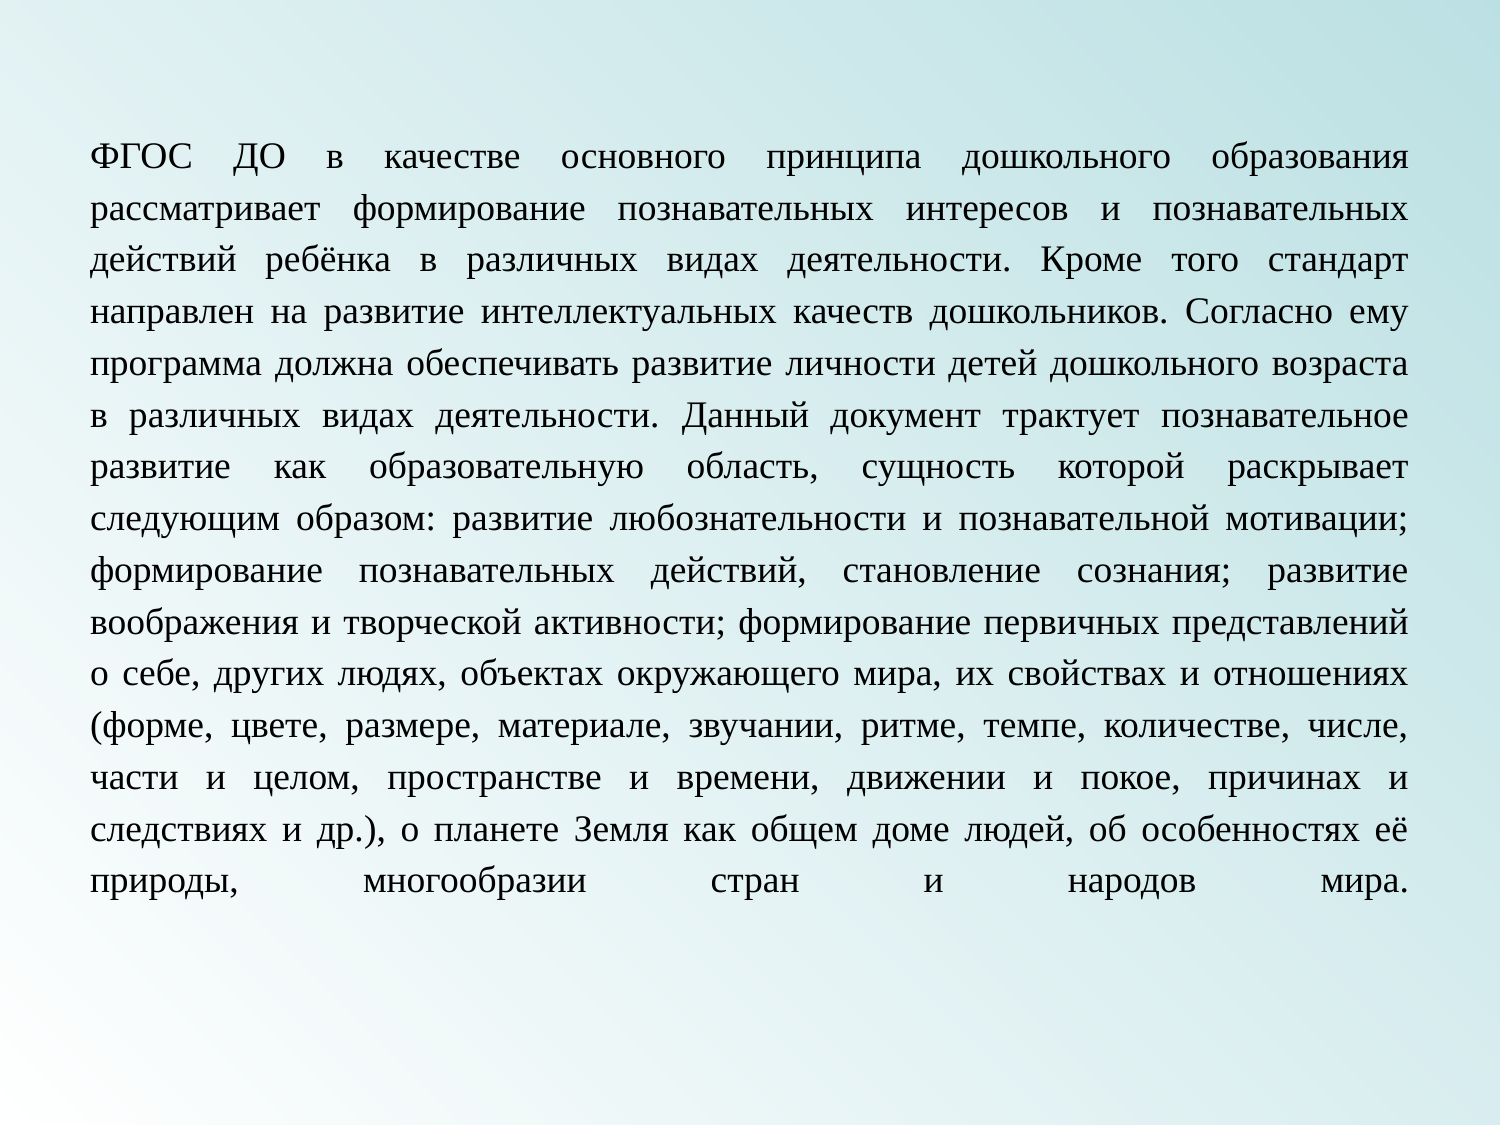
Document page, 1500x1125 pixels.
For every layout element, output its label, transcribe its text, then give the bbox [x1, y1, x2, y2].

title ФГОС ДО в качестве основного принципа дошкольного образования рассматривает формирование познавательных интересов и познавательных действий ребёнка в различных видах деятельности. Кроме того стандарт направлен на развитие интеллектуальных качеств дошкольников. Согласно ему программа должна обеспечивать развитие личности детей дошкольного возраста в различных видах деятельности. Данный документ трактует познавательное развитие как образовательную область, сущность которой раскрывает следующим образом: развитие любознательности и познавательной мотивации; формирование познавательных действий, становление сознания; развитие воображения и творческой активности; формирование первичных представлений о себе, других людях, объектах окружающего мира, их свойствах и отношениях (форме, цвете, размере, материале, звучании, ритме, темпе, количестве, числе, части и целом, пространстве и времени, движении и покое, причинах и следствиях и др.), о планете Земля как общем доме людей, об особенностях её природы, многообразии стран и народов мира. [75, 45, 1425, 233]
